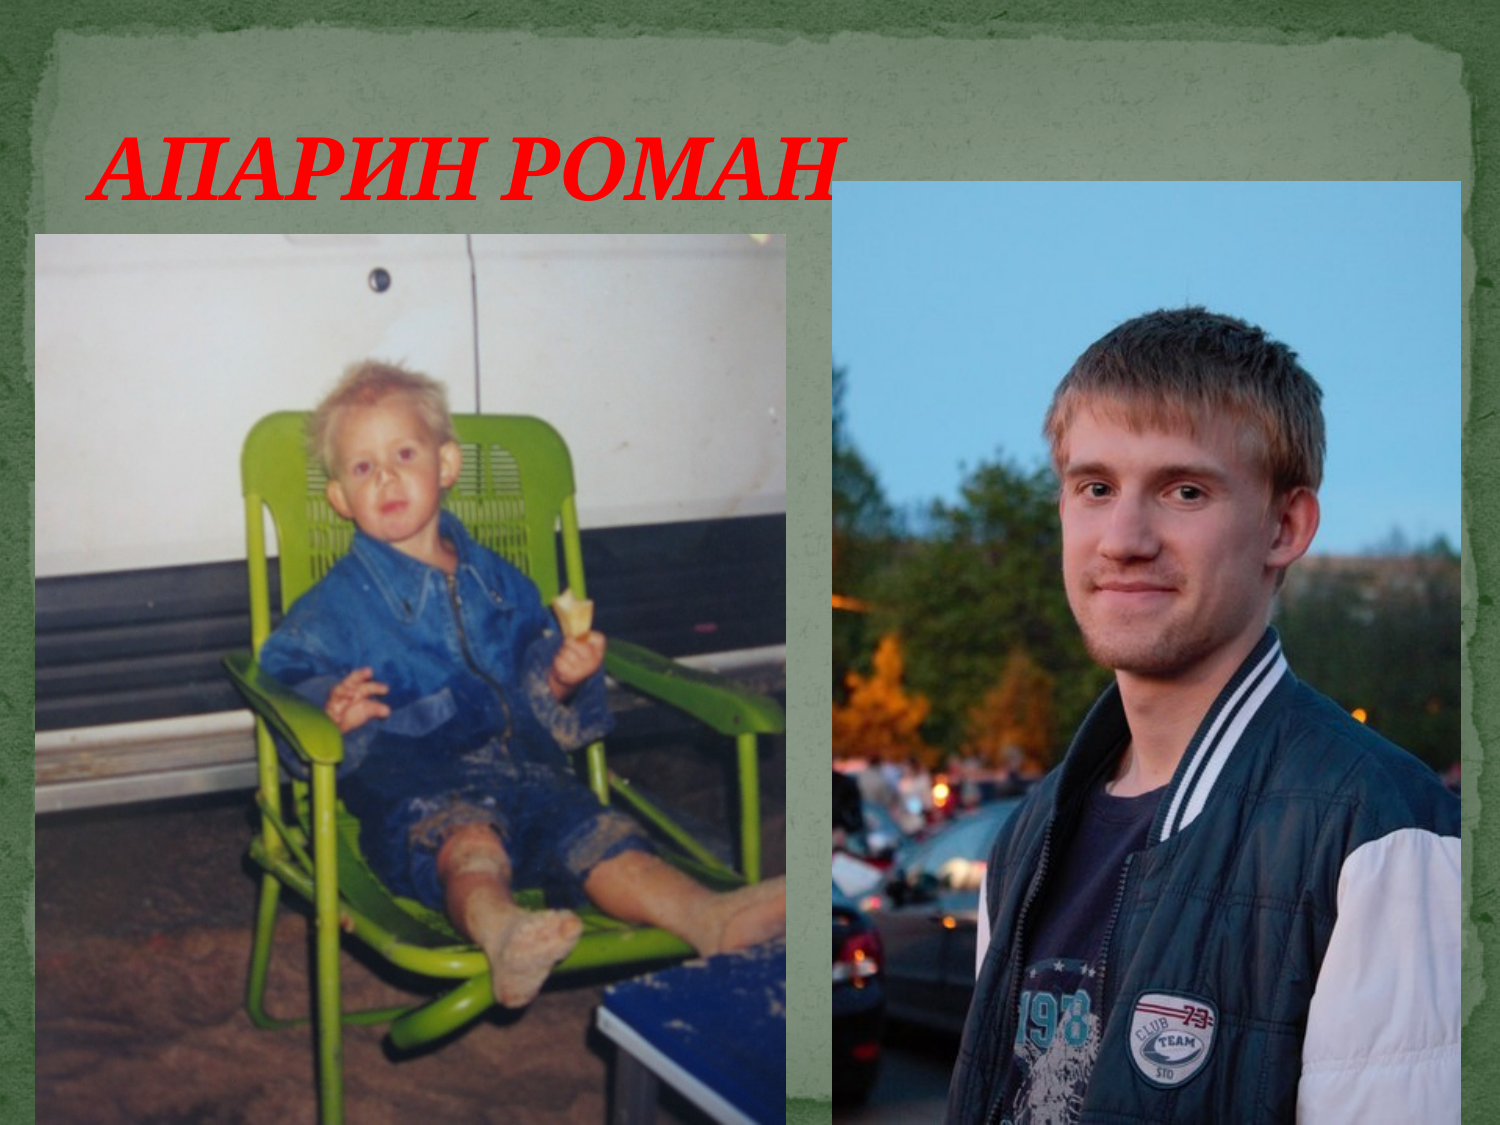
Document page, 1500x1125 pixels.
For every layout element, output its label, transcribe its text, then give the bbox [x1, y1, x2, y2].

picture [832, 181, 1461, 1125]
picture [35, 234, 786, 1125]
title АПАРИН РОМАН [74, 24, 1425, 225]
